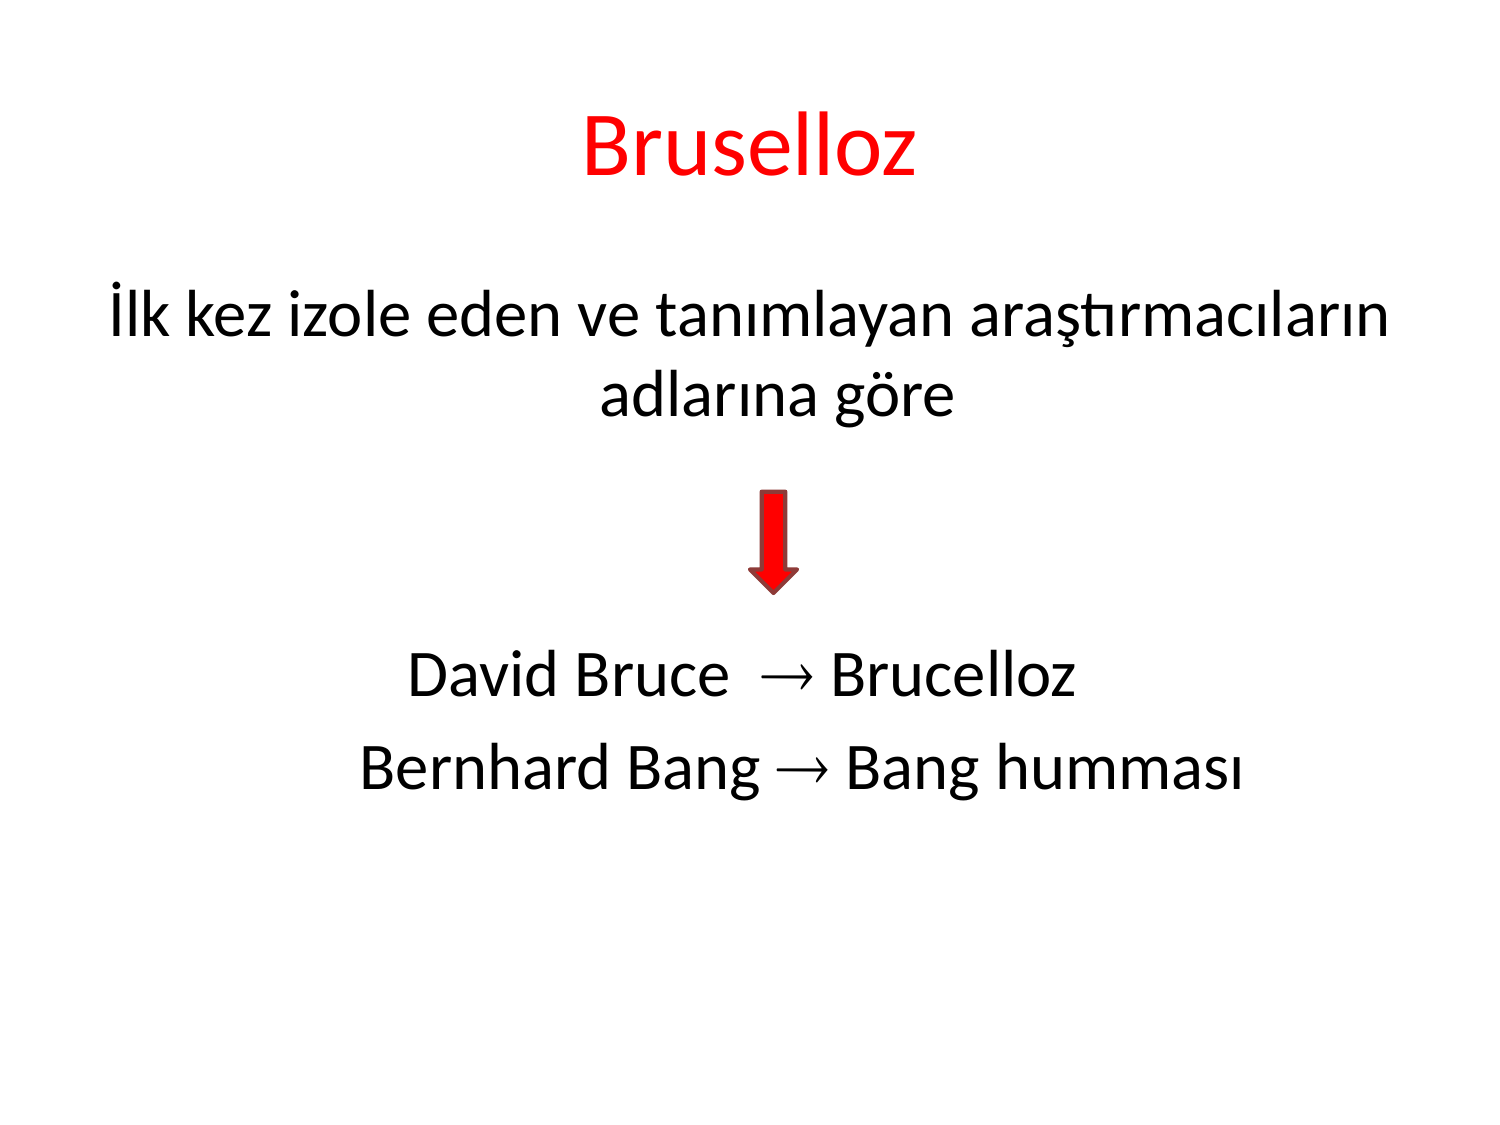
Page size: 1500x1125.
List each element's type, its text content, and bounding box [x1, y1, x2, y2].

text_box [748, 489, 800, 596]
title Bruselloz [74, 44, 1426, 233]
list İlk kez izole eden ve tanımlayan araştırmacıların adlarına göre David Bruce  Brucelloz Bernhard Bang  Bang humması [74, 262, 1426, 1006]
